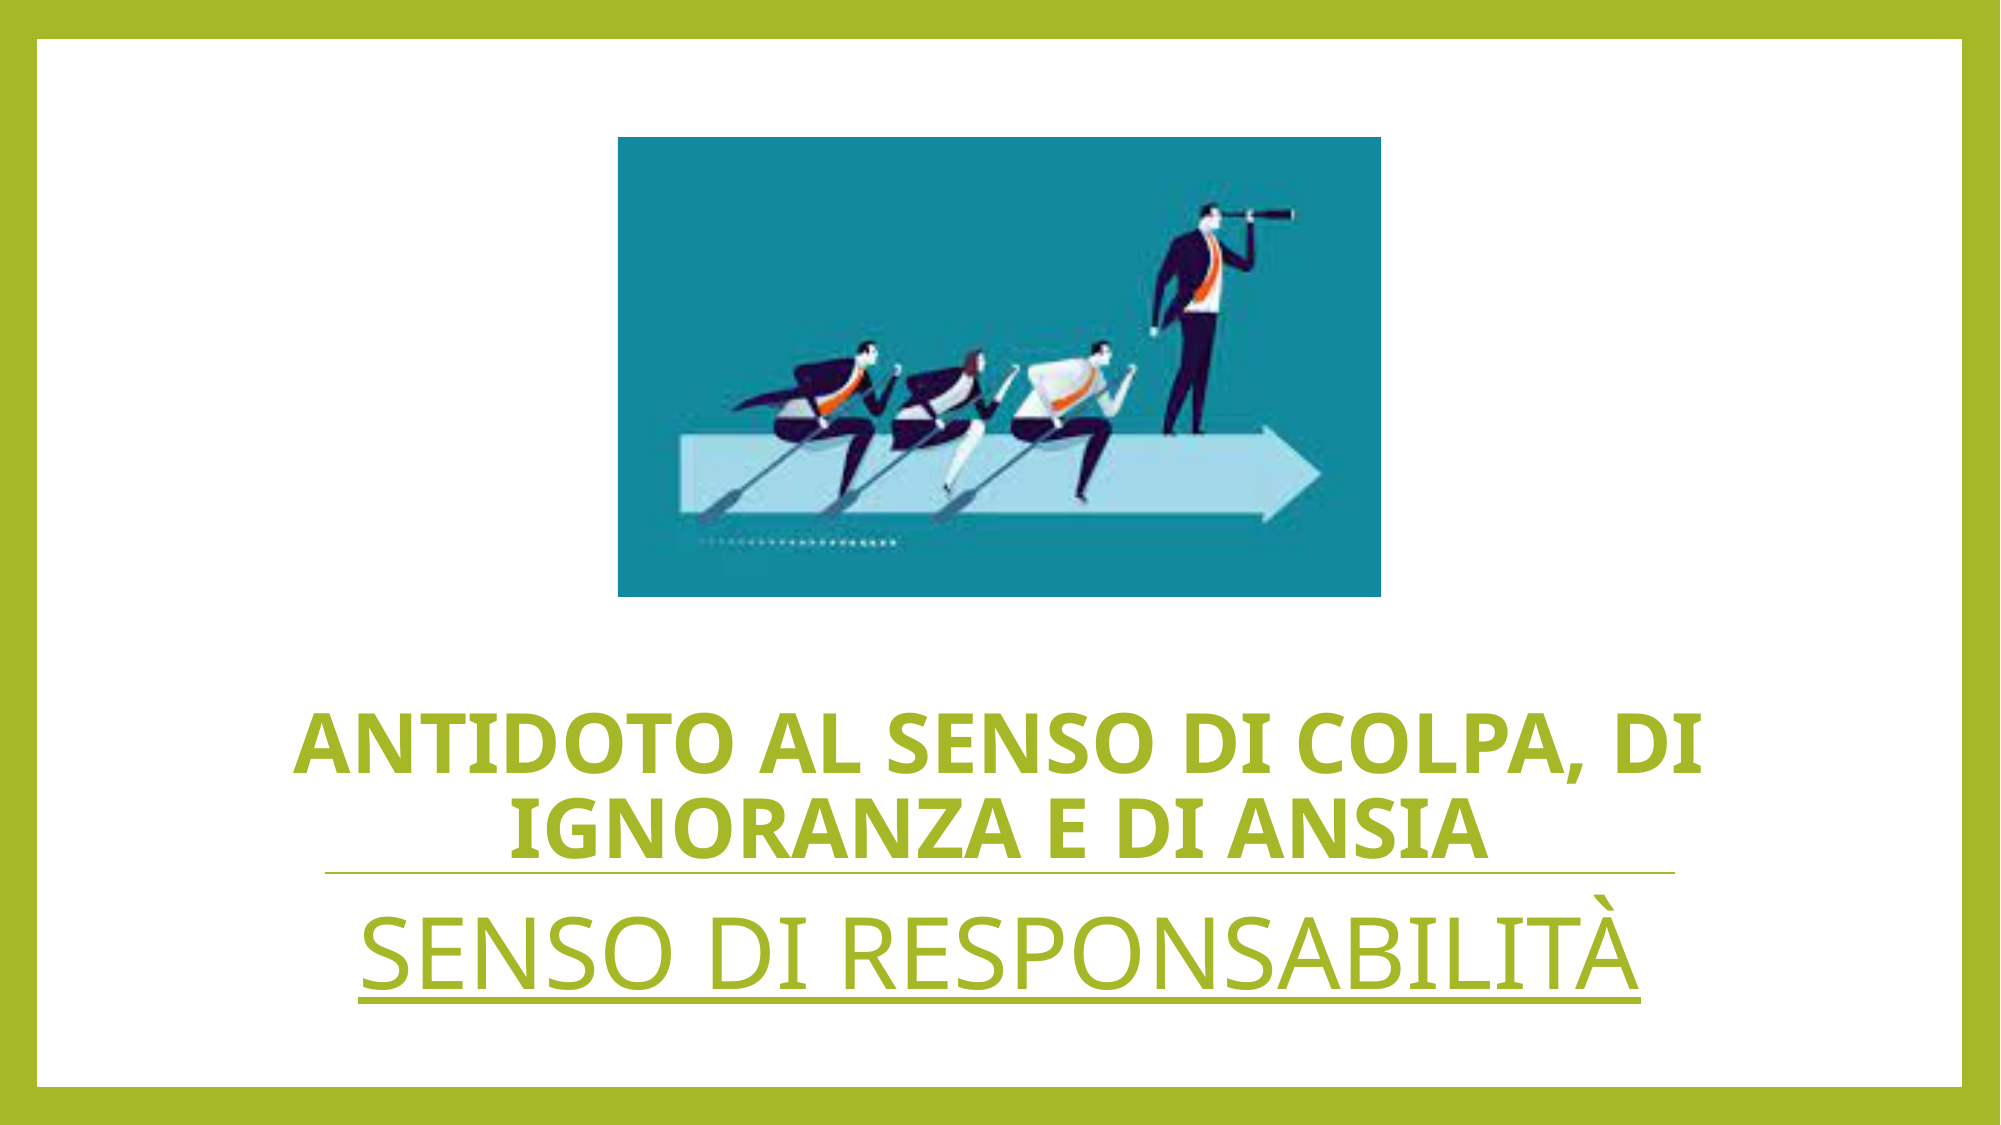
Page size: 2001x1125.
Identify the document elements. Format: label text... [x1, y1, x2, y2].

title ANTIDOTO AL SENSO DI COLPA, DI IGNORANZA E DI ANSIA [182, 638, 1818, 884]
text_box [36, 38, 1963, 1088]
picture [617, 137, 1382, 597]
subtitle SENSO DI RESPONSABILITÀ [280, 895, 1719, 1014]
